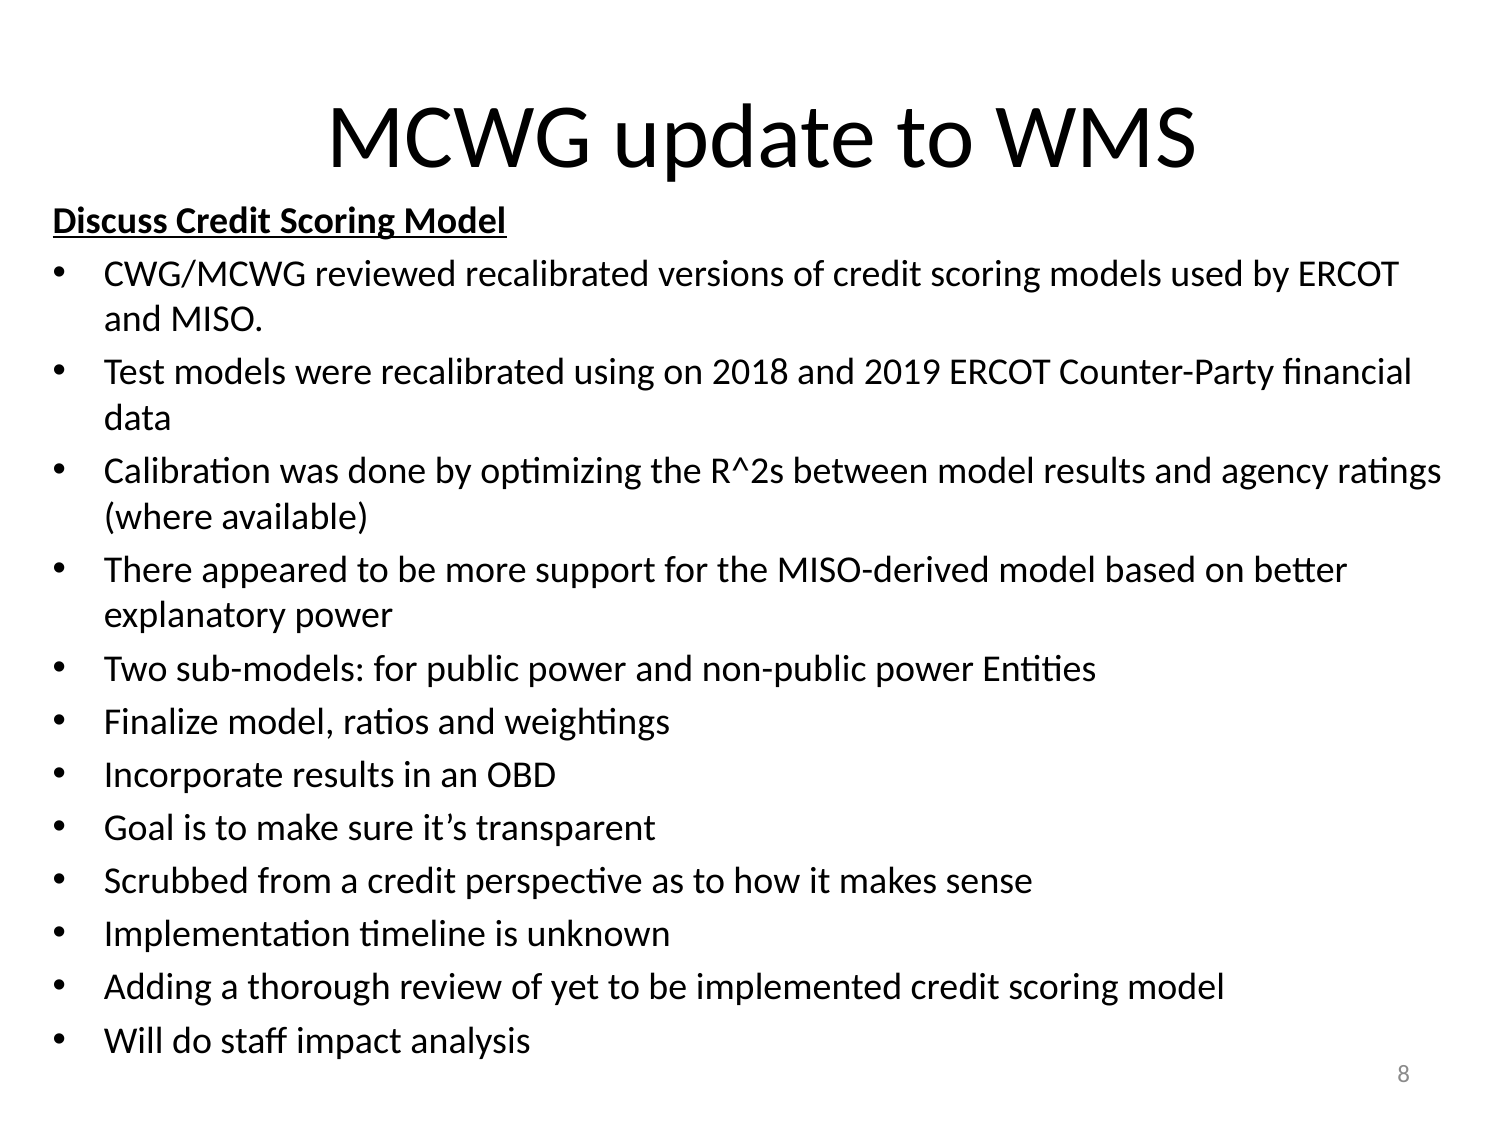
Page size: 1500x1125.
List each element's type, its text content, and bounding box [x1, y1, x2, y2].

list Discuss Credit Scoring Model CWG/MCWG reviewed recalibrated versions of credit scoring models used by ERCOT and MISO. Test models were recalibrated using on 2018 and 2019 ERCOT Counter-Party financial data Calibration was done by optimizing the R^2s between model results and agency ratings (where available) There appeared to be more support for the MISO-derived model based on better explanatory power Two sub-models: for public power and non-public power Entities Finalize model, ratios and weightings Incorporate results in an OBD Goal is to make sure it’s transparent Scrubbed from a credit perspective as to how it makes sense Implementation timeline is unknown Adding a thorough review of yet to be implemented credit scoring model Will do staff impact analysis [37, 187, 1475, 1075]
slide_number 8 [1074, 1042, 1425, 1103]
title MCWG update to WMS [87, 62, 1438, 187]
